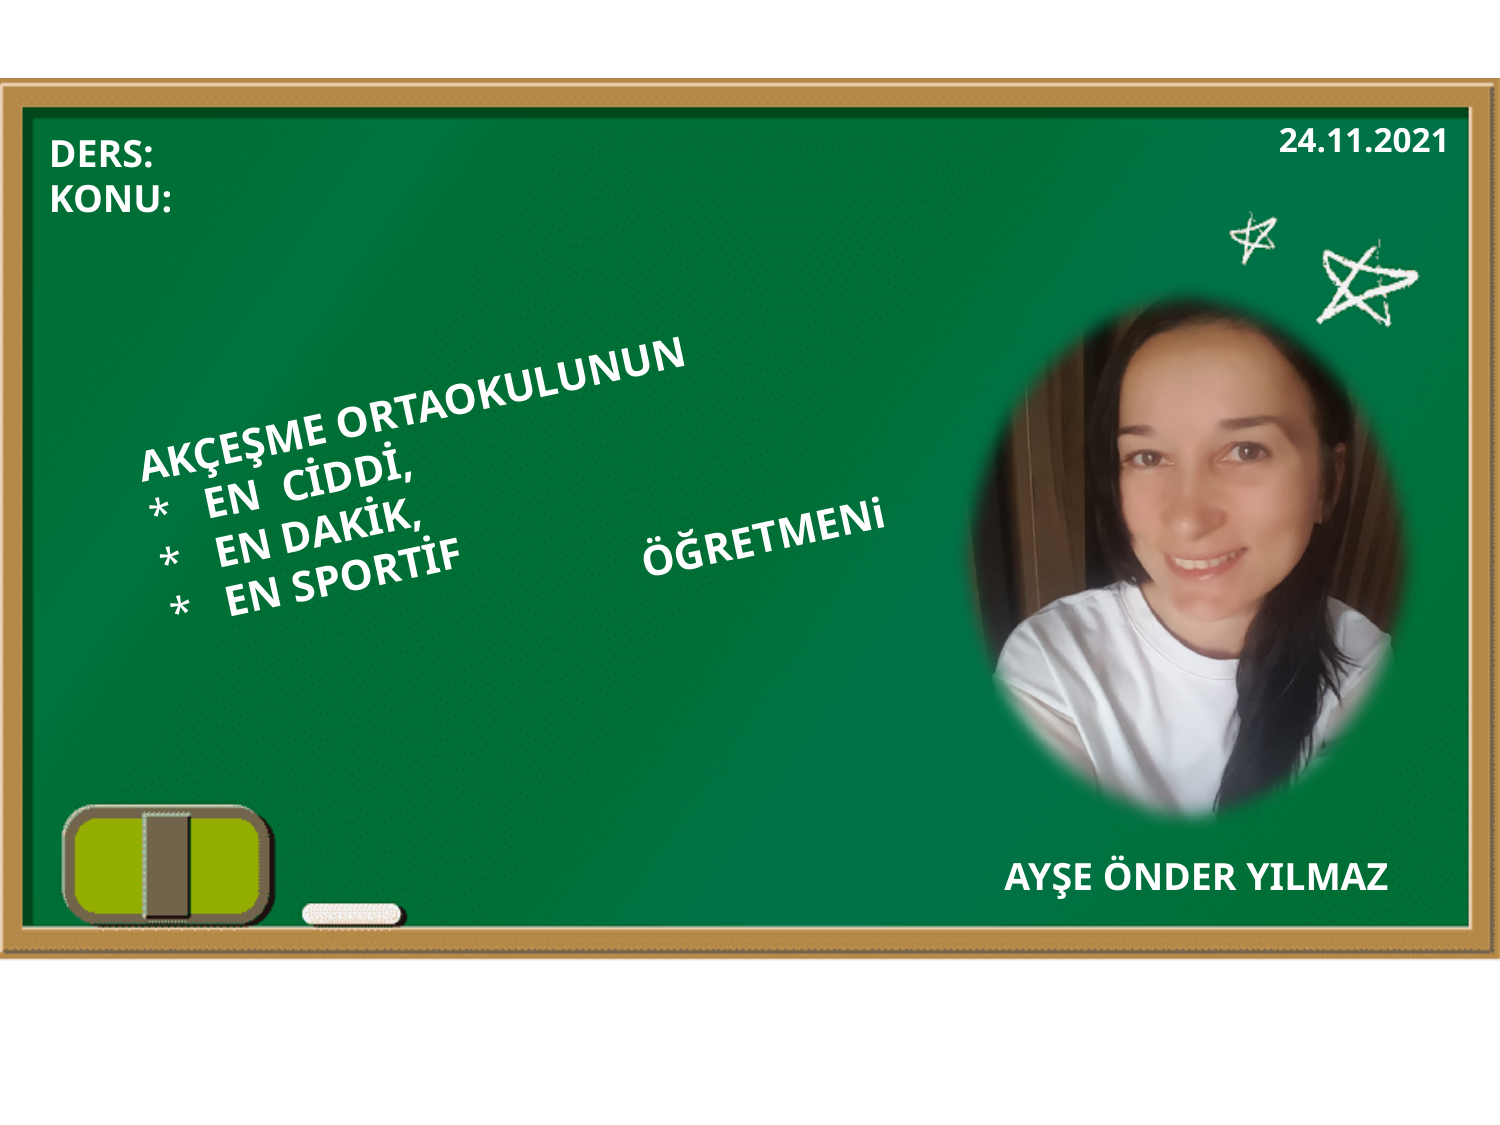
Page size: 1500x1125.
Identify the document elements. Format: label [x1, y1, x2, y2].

picture [0, 77, 1500, 961]
